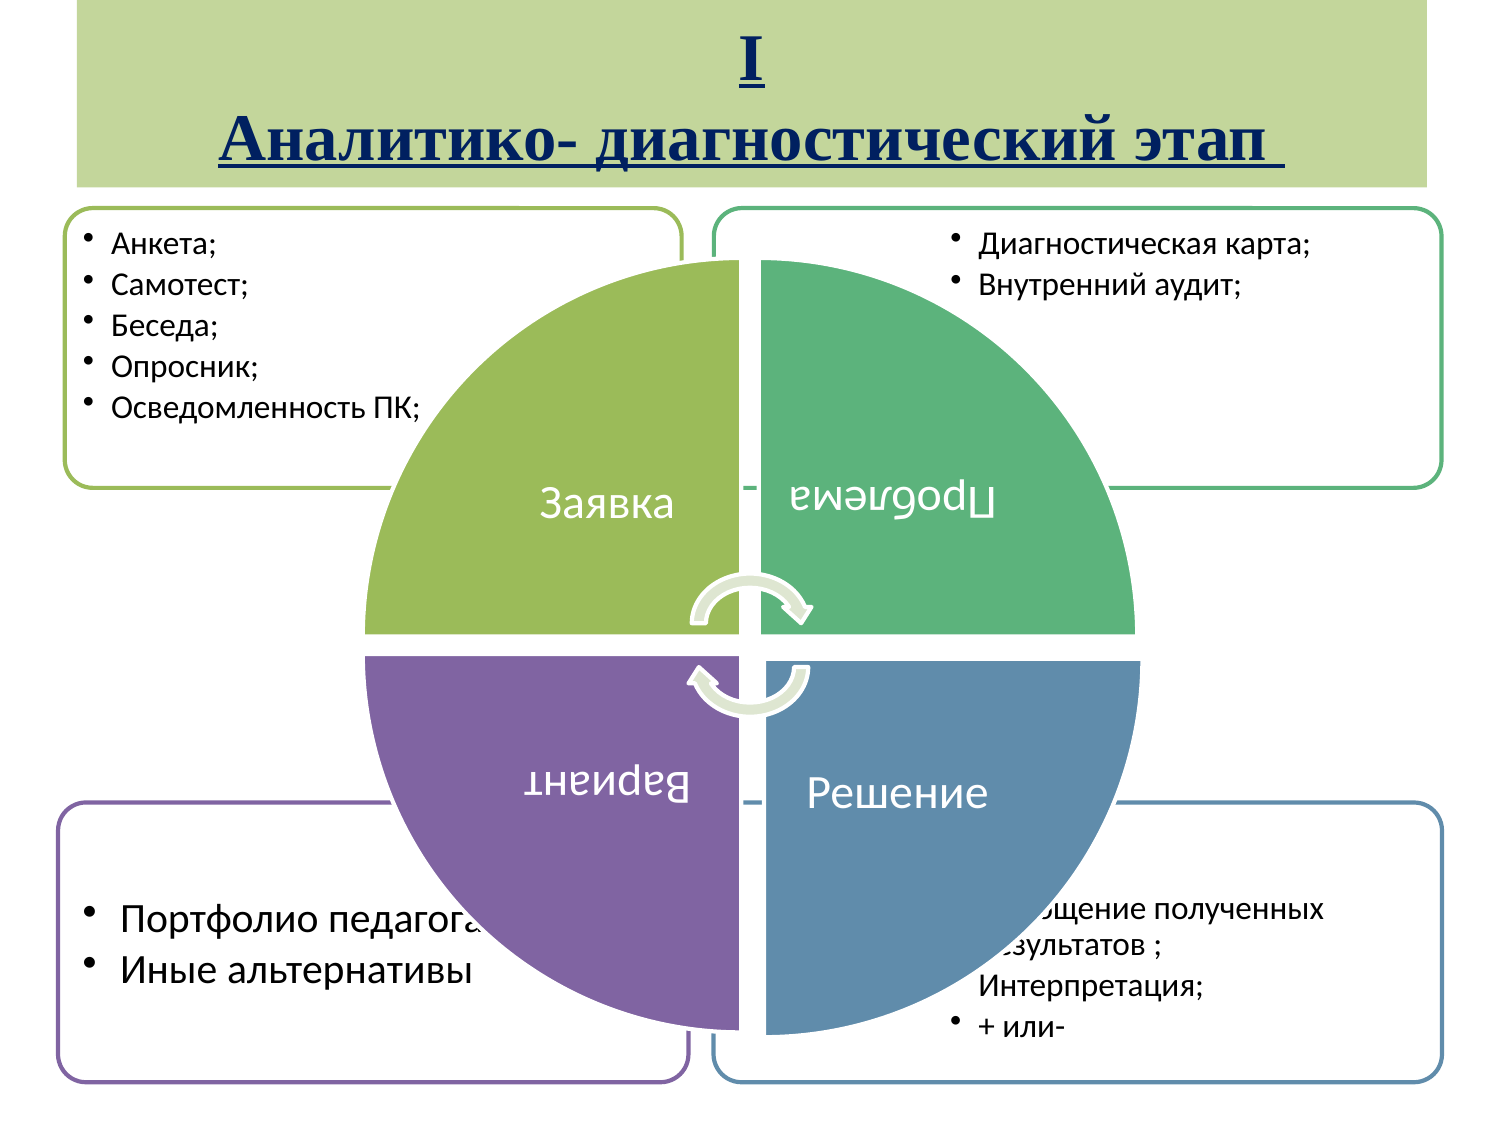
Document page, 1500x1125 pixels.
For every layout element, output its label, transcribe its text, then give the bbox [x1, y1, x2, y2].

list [74, 207, 1426, 1083]
title I Аналитико- диагностический этап [76, 0, 1428, 188]
